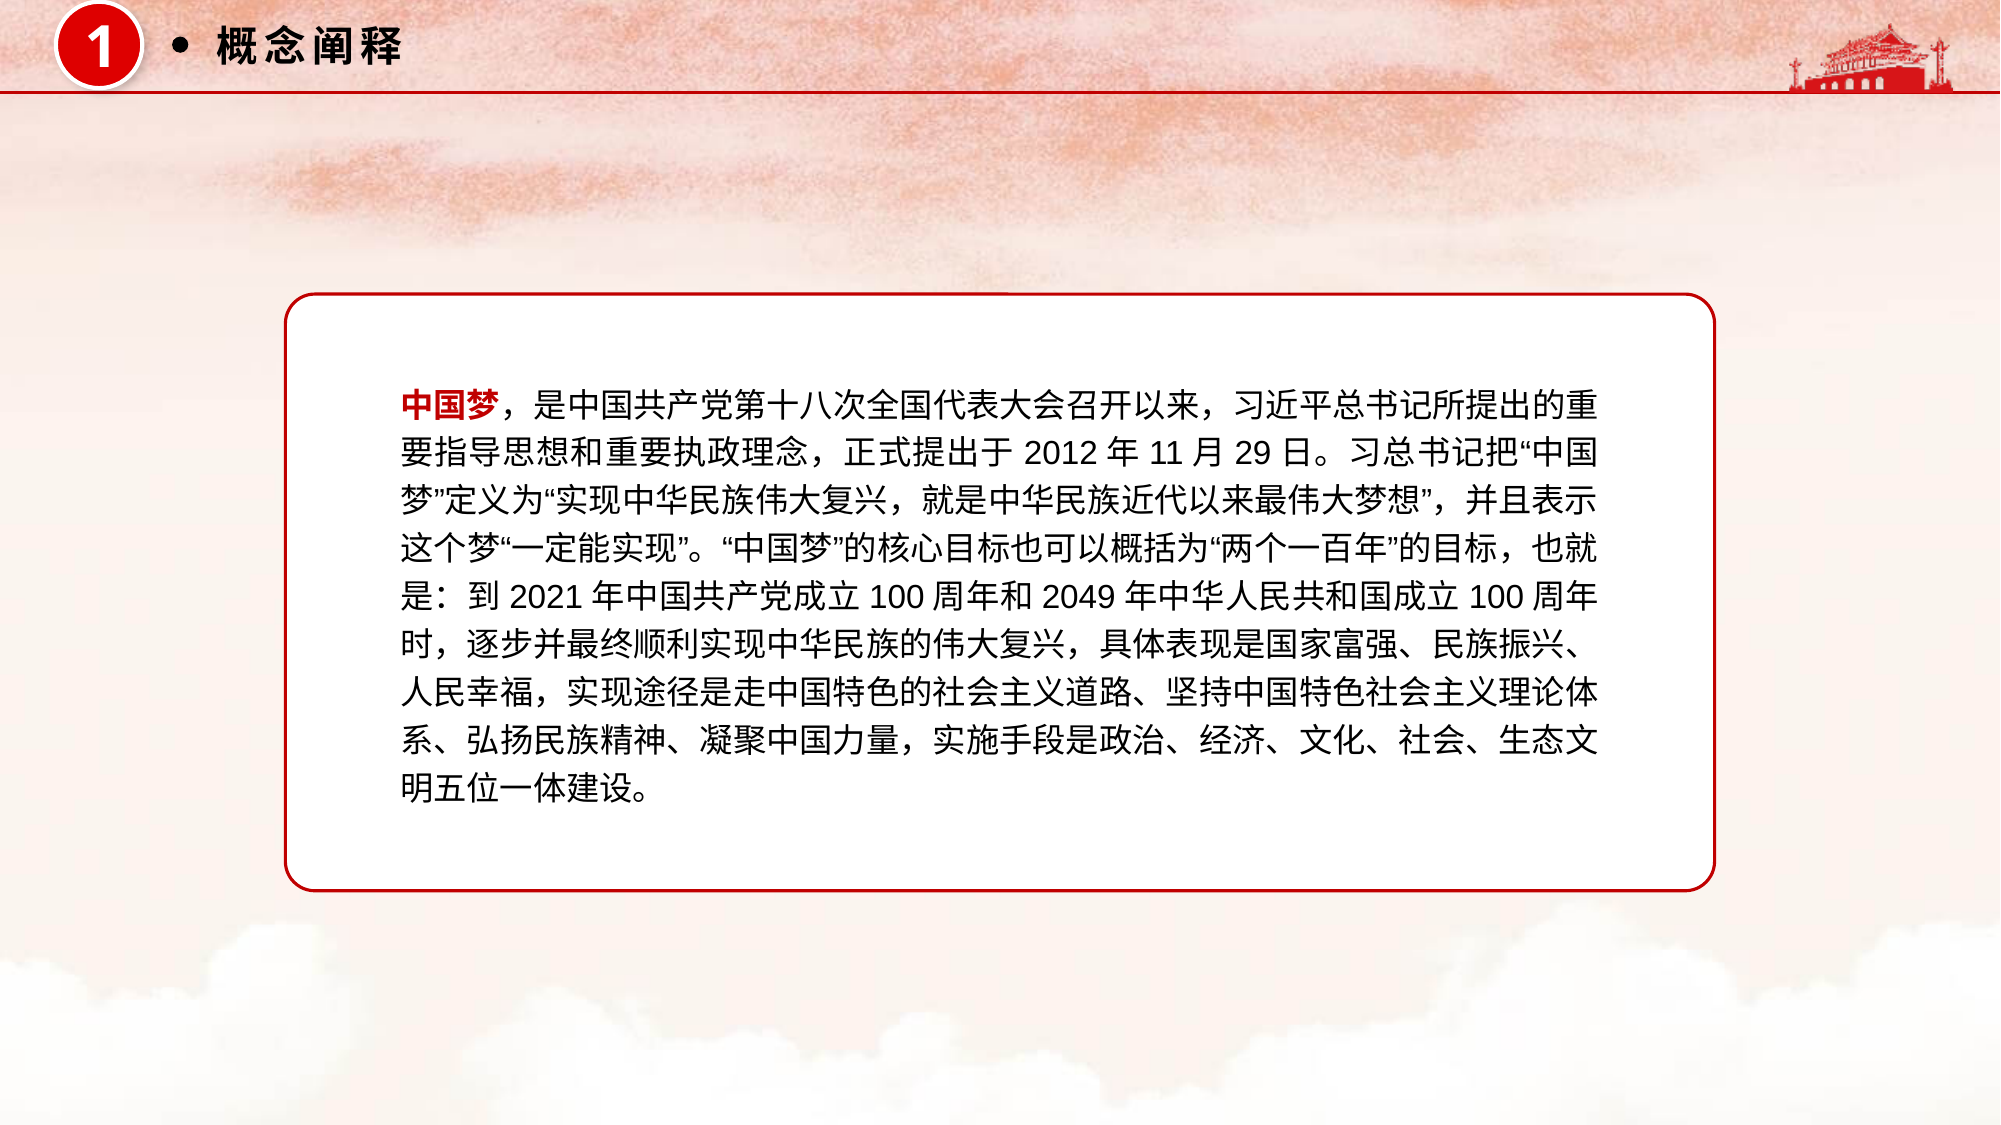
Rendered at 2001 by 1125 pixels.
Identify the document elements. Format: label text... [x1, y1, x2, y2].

text_box 概念阐释 [202, 11, 418, 77]
text_box 1 [69, 1, 129, 87]
text_box [129, 12, 144, 78]
text_box [54, 12, 69, 78]
picture [0, 0, 2000, 93]
text_box 中国梦，是中国共产党第十八次全国代表大会召开以来，习近平总书记所提出的重要指导思想和重要执政理念，正式提出于2012年11月29日。习总书记把“中国梦”定义为“实现中华民族伟大复兴，就是中华民族近代以来最伟大梦想”，并且表示这个梦“一定能实现”。“中国梦”的核心目标也可以概括为“两个一百年”的目标，也就是：到2021年中国共产党成立100周年和2049年中华人民共和国成立100周年时，逐步并最终顺利实现中华民族的伟大复兴，具体表现是国家富强、民族振兴、人民幸福，实现途径是走中国特色的社会主义道路、坚持中国特色社会主义理论体系、弘扬民族精神、凝聚中国力量，实施手段是政治、经济、文化、社会、生态文明五位一体建设。 [385, 368, 1615, 815]
text_box [284, 293, 1716, 892]
picture [0, 94, 2000, 1125]
text_box [171, 35, 190, 54]
